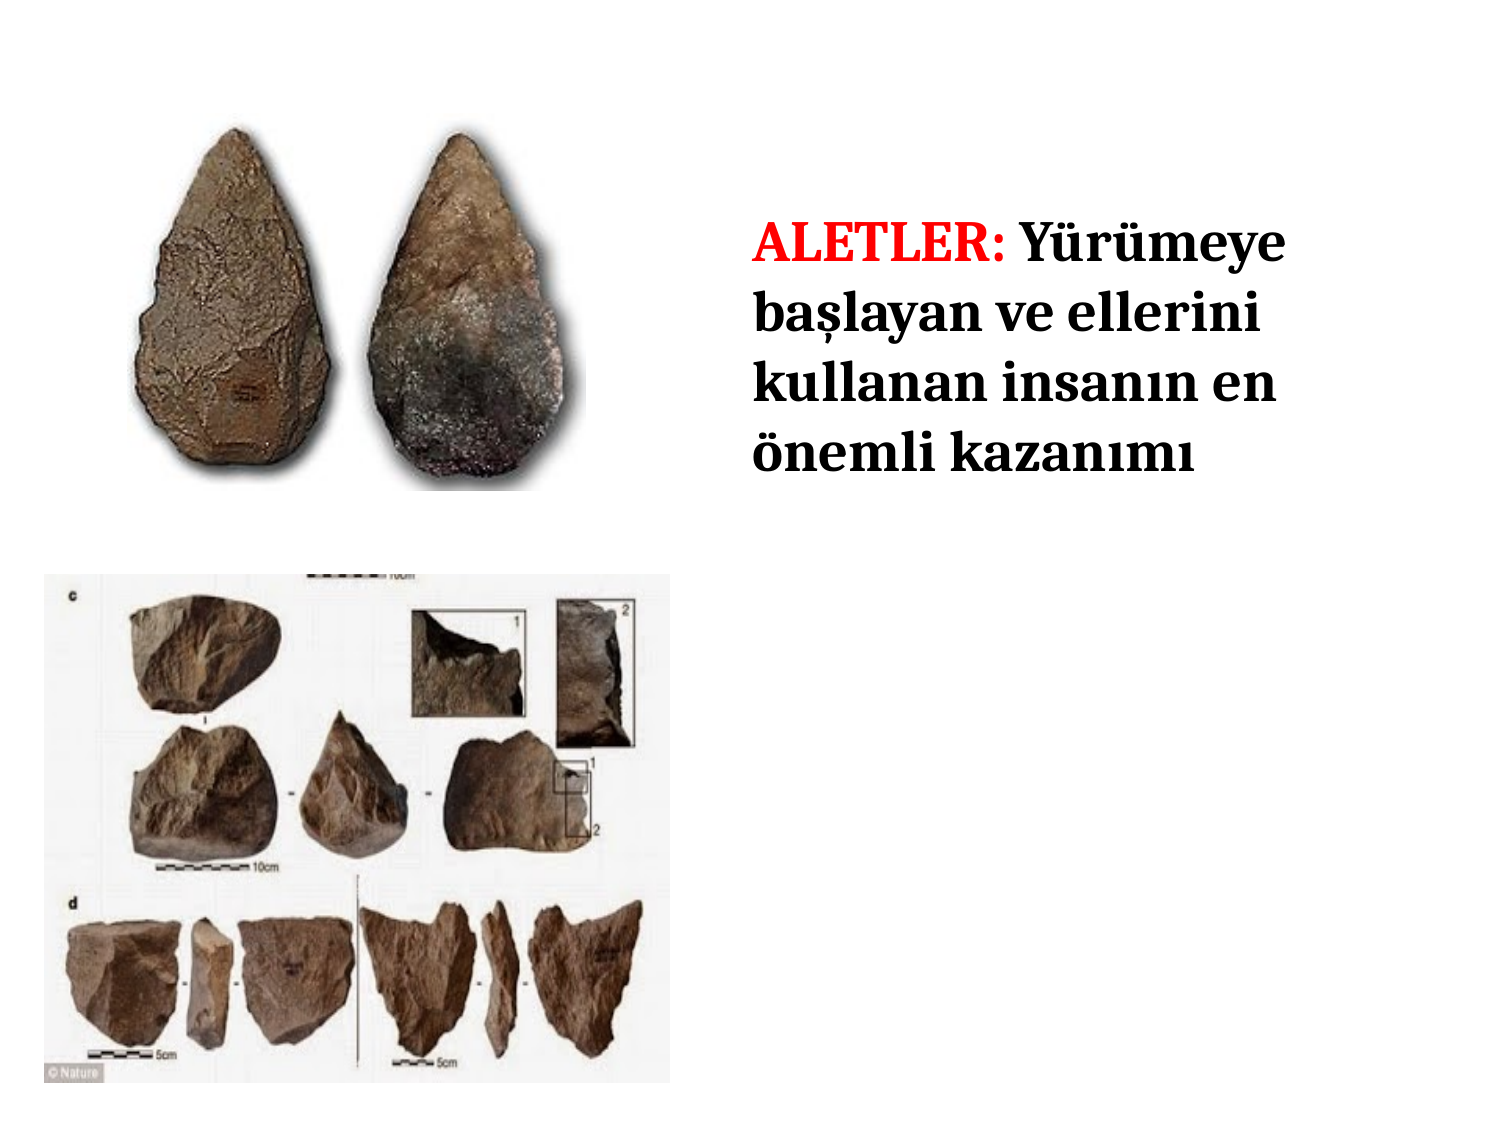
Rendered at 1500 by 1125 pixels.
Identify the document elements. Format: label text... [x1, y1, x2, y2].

picture [43, 574, 670, 1083]
picture [127, 113, 586, 491]
text_box ALETLER: Yürümeye başlayan ve ellerini kullanan insanın en önemli kazanımı [738, 196, 1424, 491]
